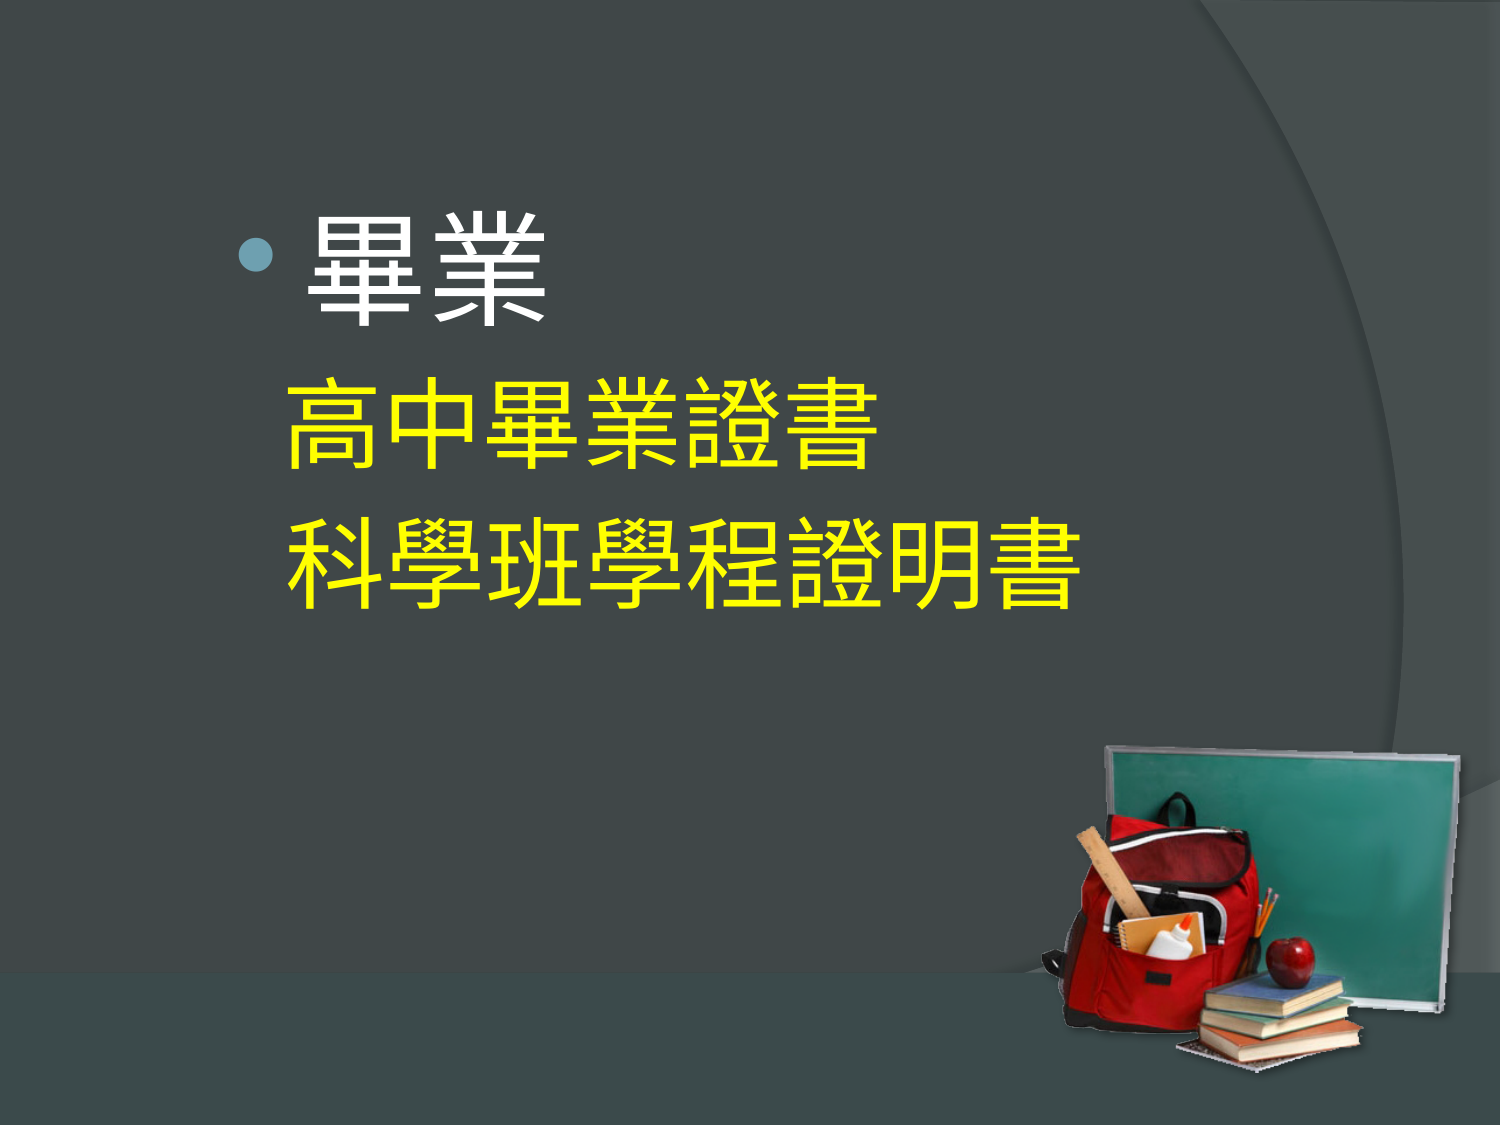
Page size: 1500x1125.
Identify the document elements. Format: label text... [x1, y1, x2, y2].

list 畢業 高中畢業證書 科學班學程證明書 [218, 184, 1117, 716]
picture [1035, 726, 1500, 1073]
